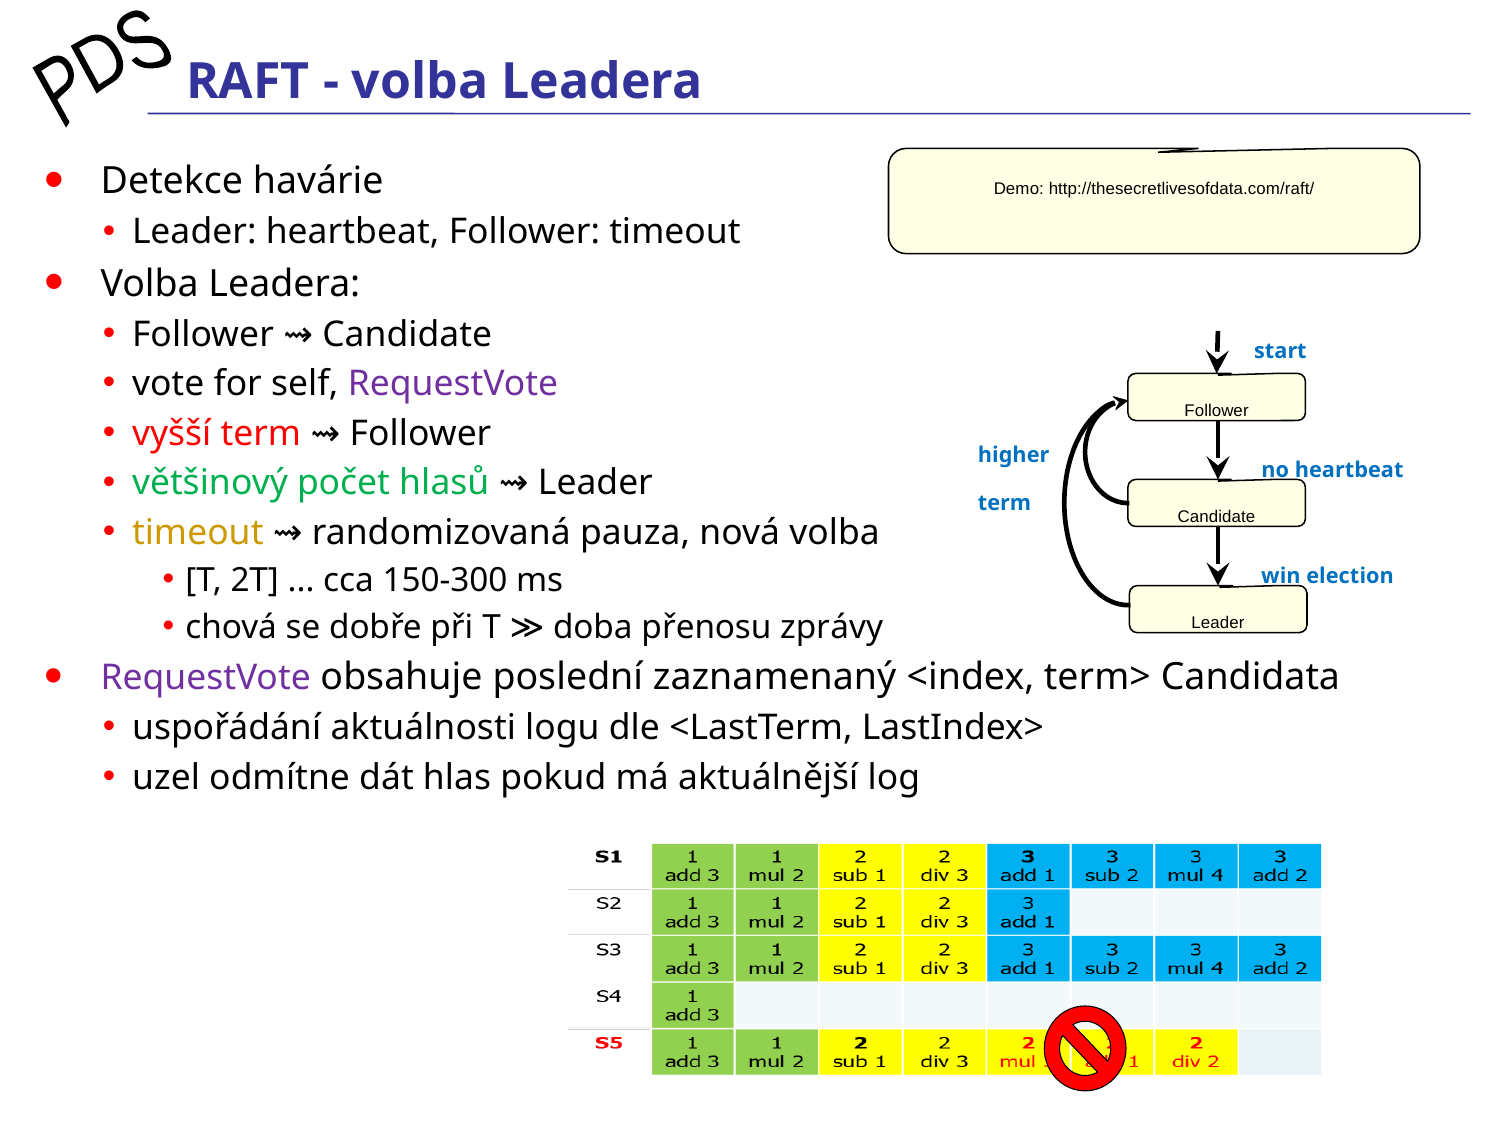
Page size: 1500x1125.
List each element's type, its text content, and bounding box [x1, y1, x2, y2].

text_box Follower [1127, 373, 1306, 421]
text_box Demo: http://thesecretlivesofdata.com/raft/ [888, 148, 1420, 254]
text_box Leader [1129, 585, 1308, 633]
text_box win election [1246, 533, 1409, 596]
title RAFT - volba Leadera [171, 31, 1471, 126]
text_box Candidate [1129, 479, 1306, 527]
text_box [1065, 401, 1131, 606]
text_box no heartbeat [1246, 427, 1419, 490]
text_box [1060, 1082, 1111, 1091]
text_box higher term [963, 412, 1077, 522]
text_box start [1239, 308, 1322, 371]
picture [565, 842, 1326, 1076]
list Detekce havárie Leader: heartbeat, Follower: timeout Volba Leadera: Follower ⇝ Candidate vote for self, RequestVote vyšší term ⇝ Follower většinový počet hlasů ⇝ Leader timeout ⇝ randomizovaná pauza, nová volba [T, 2T] ... cca 150-300 ms chová se dobře při T ≫ doba přenosu zprávy RequestVote obsahuje poslední zaznamenaný <index, term> Candidata uspořádání aktuálnosti logu dle <LastTerm, LastIndex> uzel odmítne dát hlas pokud má aktuálnější log [29, 148, 1471, 1083]
text_box [1084, 396, 1130, 504]
